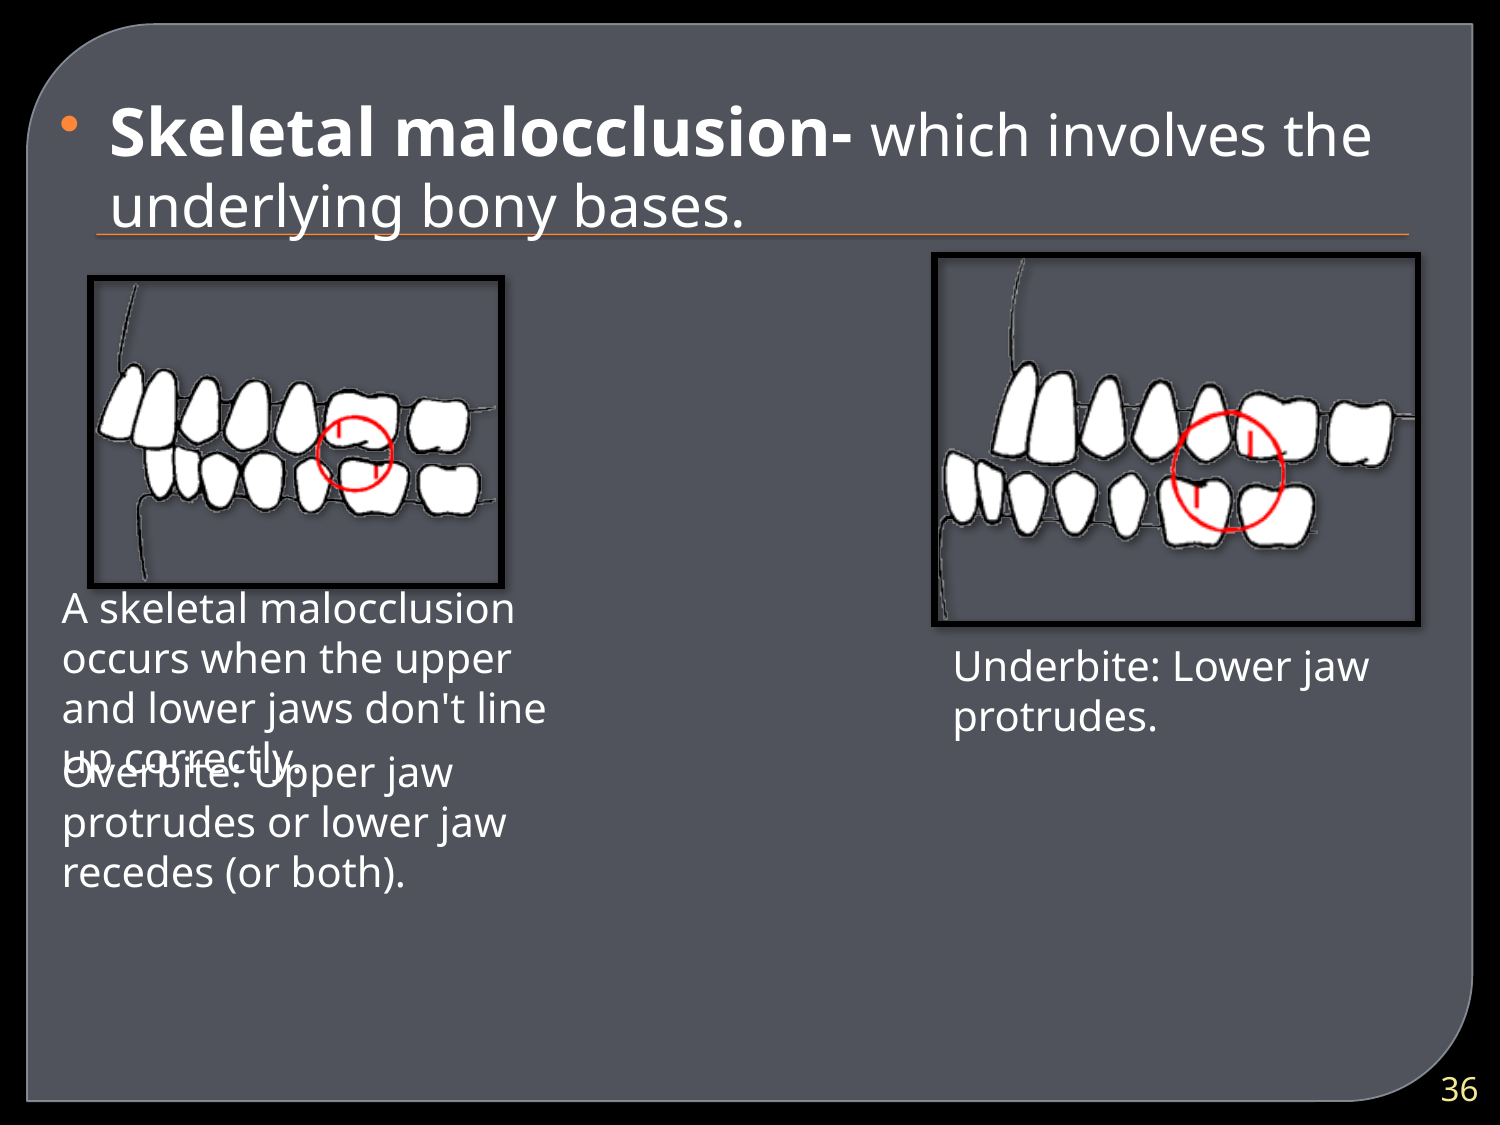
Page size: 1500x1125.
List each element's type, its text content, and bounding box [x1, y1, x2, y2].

text_box Underbite: Lower jaw protrudes. [937, 632, 1395, 748]
picture [937, 257, 1415, 622]
picture [93, 280, 499, 583]
text_box A skeletal malocclusion occurs when the upper and lower jaws don't line up correctly. [46, 574, 586, 789]
list Skeletal malocclusion- which involves the underlying bony bases. [46, 82, 1425, 1067]
slide_number 36 [1417, 1068, 1494, 1114]
text_box Overbite: Upper jaw protrudes or lower jaw recedes (or both). [46, 738, 563, 904]
